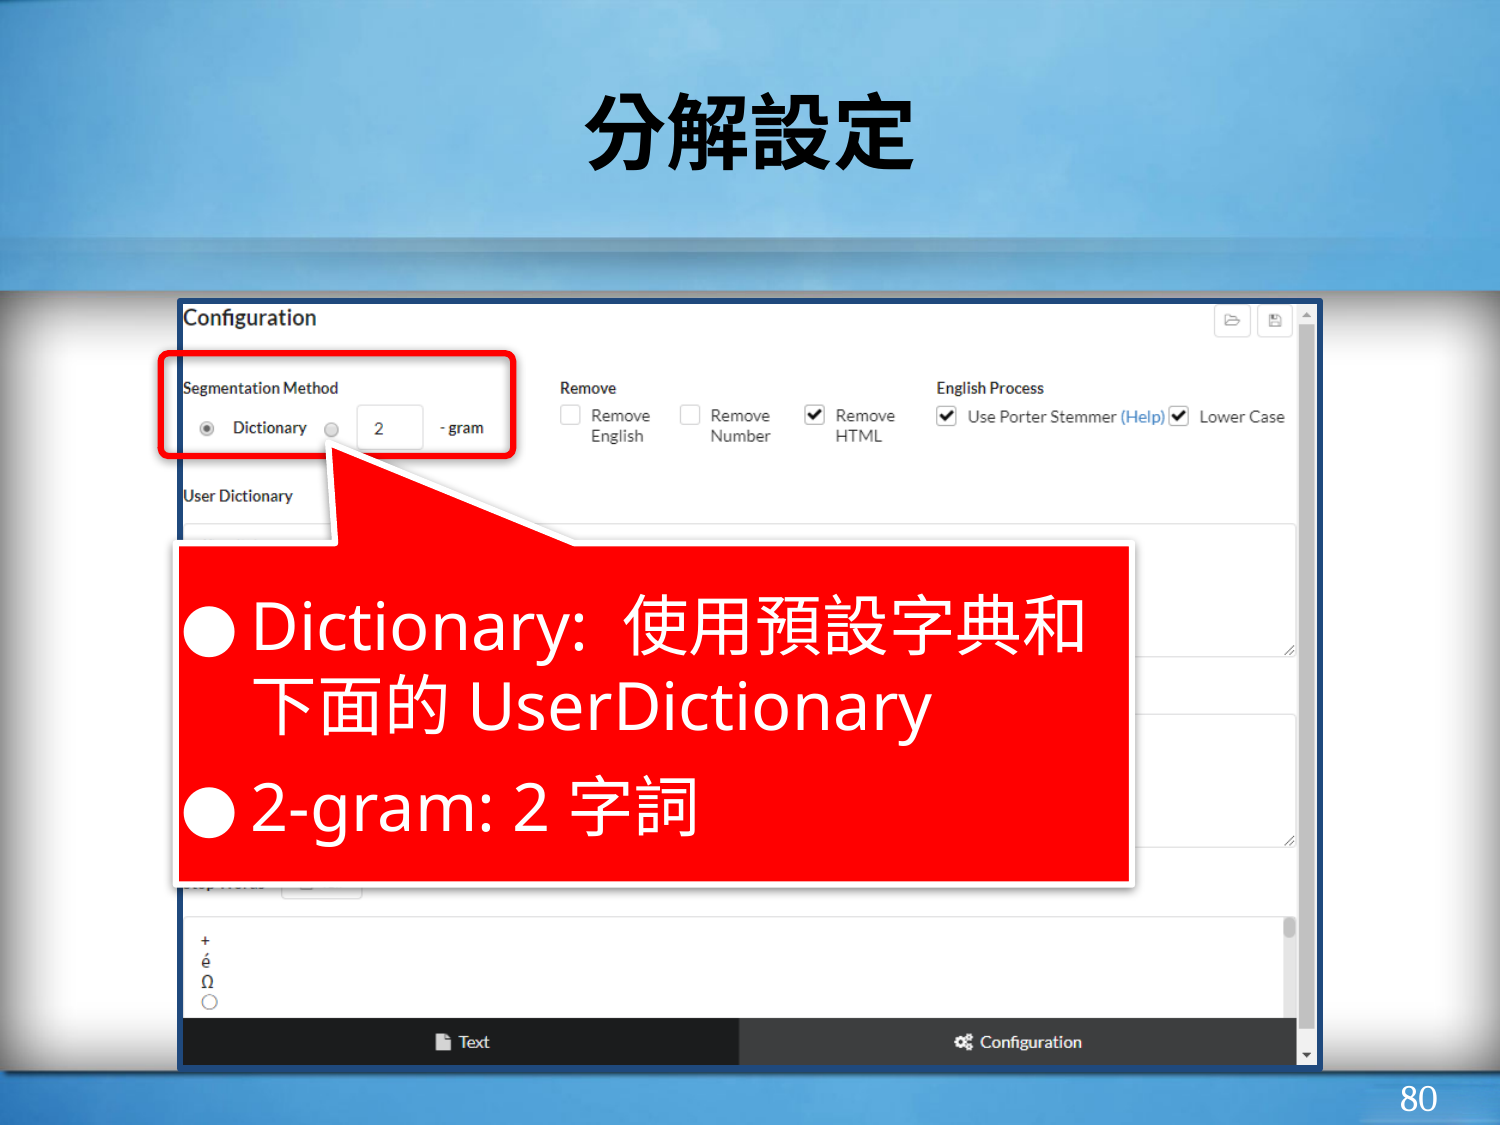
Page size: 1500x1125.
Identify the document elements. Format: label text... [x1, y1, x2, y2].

picture [0, 0, 1500, 1125]
title 分解設定 [78, 27, 1422, 232]
text_box [160, 353, 177, 457]
slide_number ‹#› [1350, 1074, 1488, 1118]
